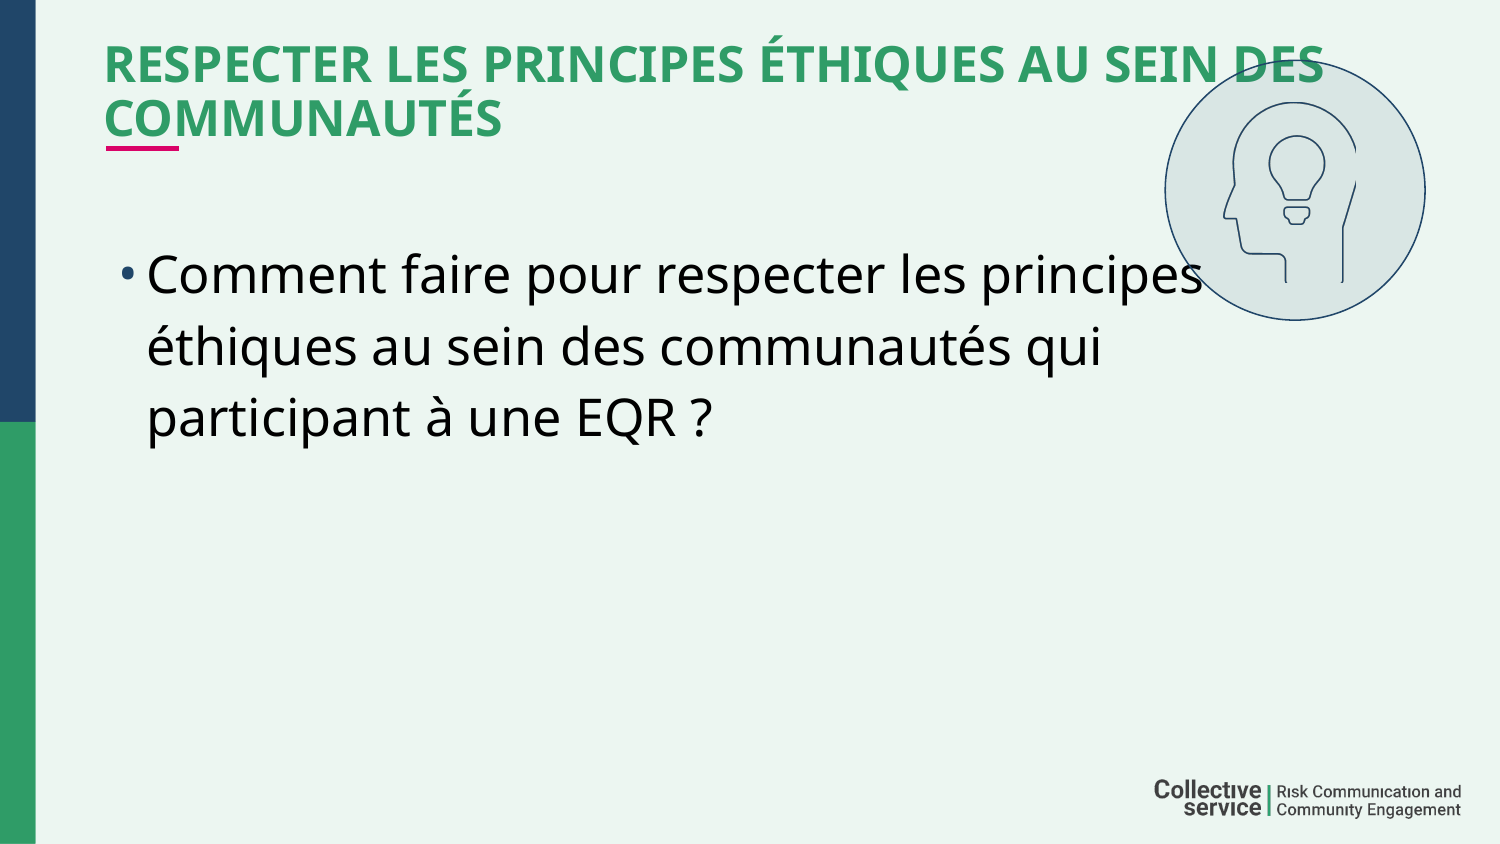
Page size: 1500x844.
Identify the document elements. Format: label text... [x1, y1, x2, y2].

text_box [0, 0, 36, 421]
list Comment faire pour respecter les principes éthiques au sein des communautés qui participant à une EQR ? [103, 224, 1224, 760]
title RESPECTER LES PRINCIPES ÉTHIQUES AU SEIN DES COMMUNAUTÉS [103, 31, 1397, 188]
picture [1222, 102, 1356, 283]
text_box [0, 421, 36, 844]
text_box [1165, 60, 1426, 321]
picture [1139, 774, 1470, 826]
